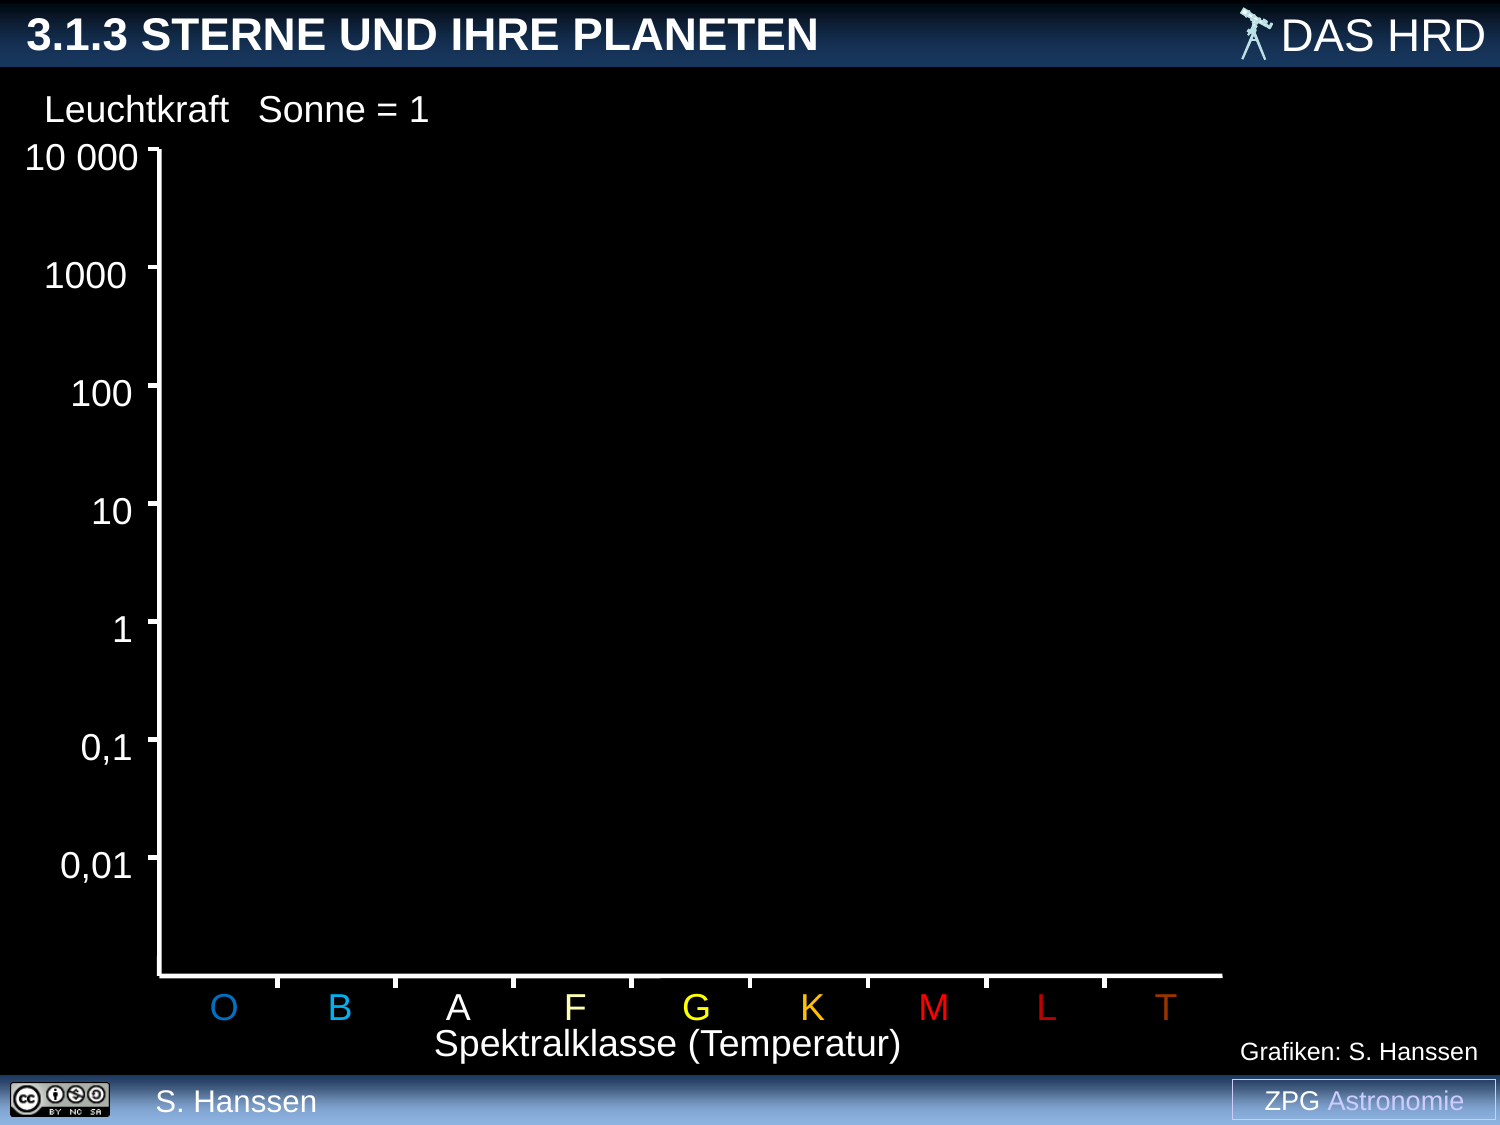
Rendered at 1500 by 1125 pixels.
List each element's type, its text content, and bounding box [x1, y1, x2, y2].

picture [0, 1075, 1500, 1125]
text_box L [1021, 975, 1081, 1036]
text_box 1 [88, 597, 148, 658]
text_box Grafiken: S. Hanssen [1225, 1027, 1500, 1073]
text_box M [903, 975, 963, 1036]
text_box A [430, 975, 490, 1036]
text_box F [549, 975, 609, 1036]
text_box G [667, 975, 727, 1036]
text_box 10 000 [0, 125, 154, 186]
text_box K [785, 975, 845, 1036]
text_box T [1139, 975, 1199, 1036]
text_box Leuchtkraft [29, 78, 243, 138]
text_box 1000 [0, 243, 142, 304]
text_box 0,01 [29, 834, 148, 894]
text_box 100 [52, 361, 148, 422]
text_box 10 [29, 479, 148, 540]
text_box 0,1 [41, 715, 148, 776]
picture [0, 0, 1500, 67]
text_box Sonne = 1 [243, 78, 445, 138]
text_box Spektralklasse (Temperatur) [419, 1011, 996, 1072]
text_box O [194, 975, 254, 1036]
text_box B [312, 975, 372, 1036]
